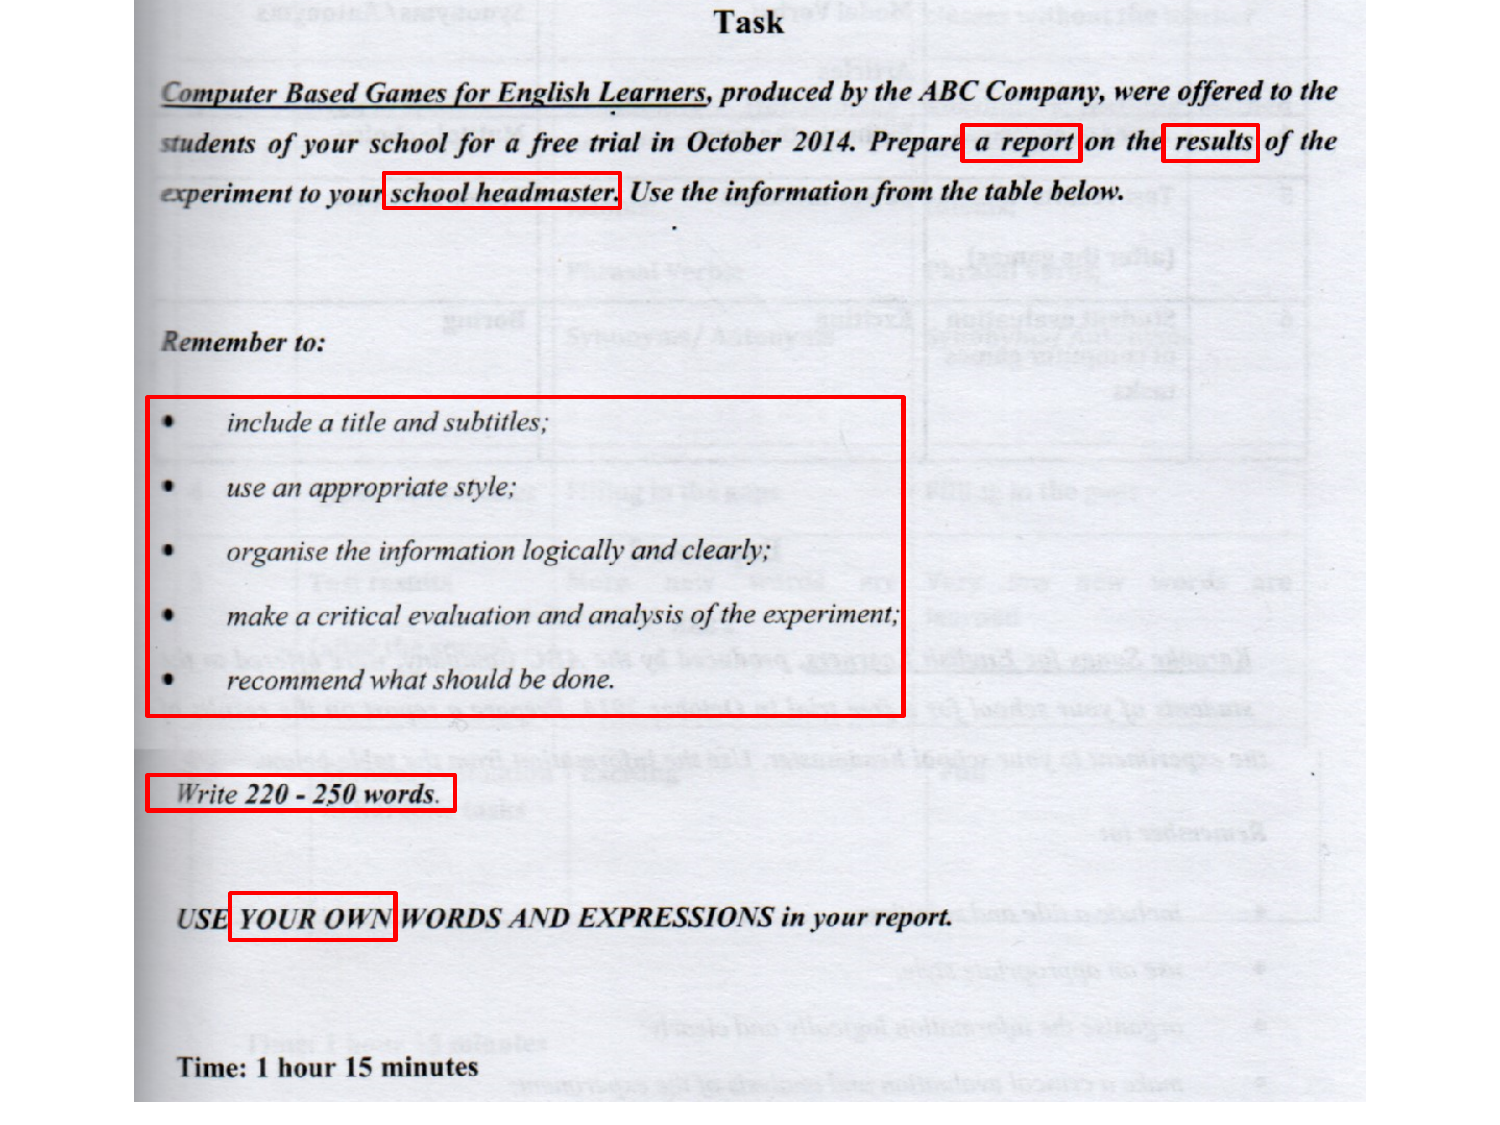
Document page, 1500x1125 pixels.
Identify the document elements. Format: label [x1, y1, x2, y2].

picture [134, 0, 1366, 1102]
